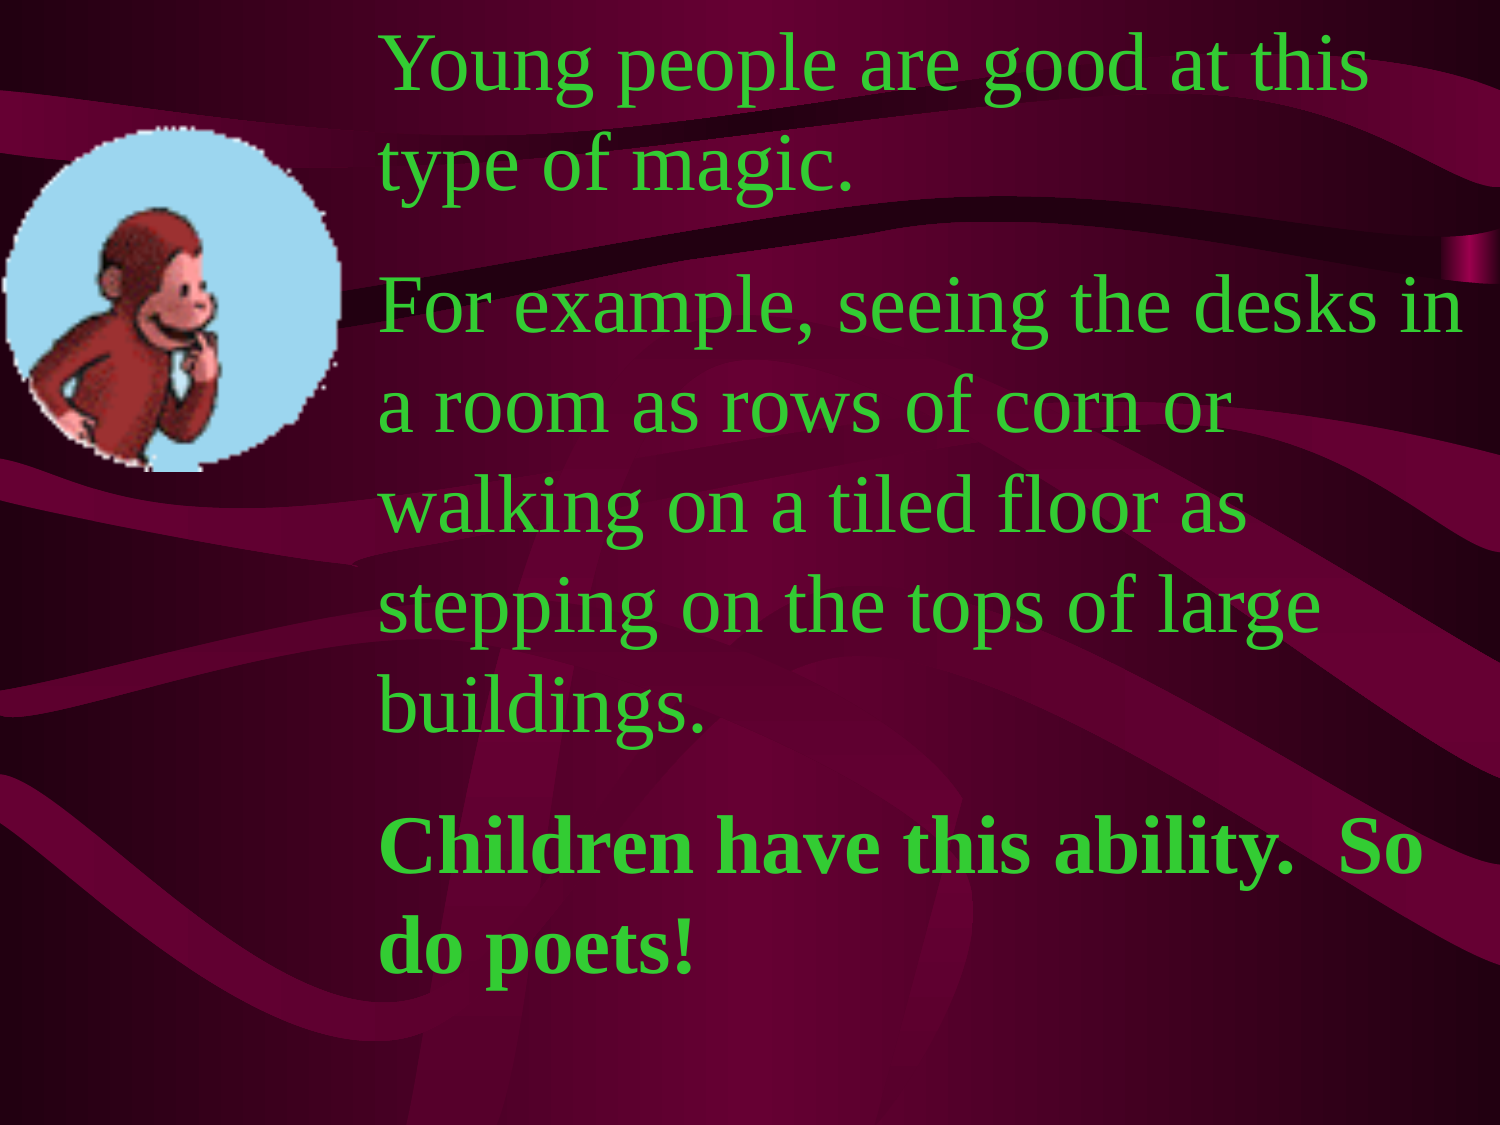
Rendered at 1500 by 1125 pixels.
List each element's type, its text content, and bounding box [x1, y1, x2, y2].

text_box Young people are good at this type of magic. For example, seeing the desks in a room as rows of corn or walking on a tiled floor as stepping on the tops of large buildings. Children have this ability. So do poets! [362, 0, 1500, 1098]
picture [0, 124, 351, 472]
